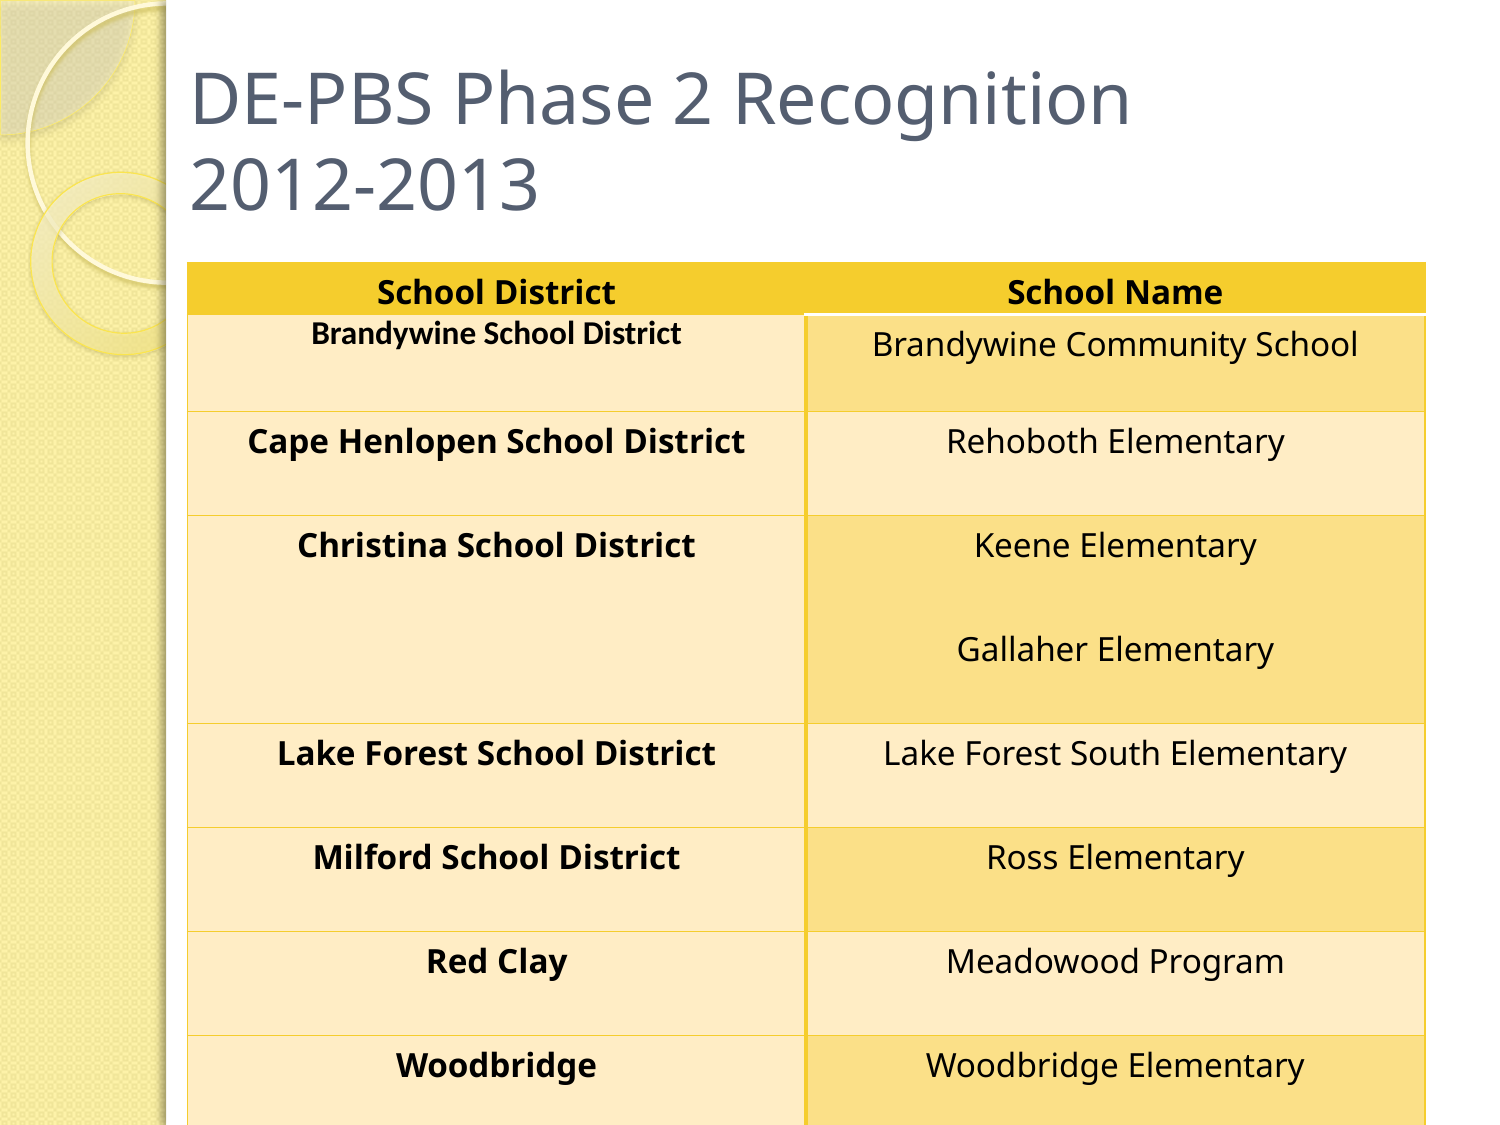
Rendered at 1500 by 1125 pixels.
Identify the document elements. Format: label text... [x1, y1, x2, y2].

table_cell Cape Henlopen School District [188, 412, 804, 515]
table_cell Red Clay [188, 932, 804, 1035]
table_cell Meadowood Program [808, 932, 1424, 1035]
title DE-PBS Phase 2 Recognition 2012-2013 [174, 45, 1466, 233]
table_header School District [188, 263, 804, 314]
table_cell Ross Elementary [808, 828, 1424, 931]
table_cell Rehoboth Elementary [808, 412, 1424, 515]
table_cell Woodbridge Elementary [808, 1036, 1424, 1125]
table_cell Milford School District [188, 828, 804, 931]
table_cell Brandywine Community School [808, 316, 1424, 411]
table_cell Lake Forest School District [188, 724, 804, 827]
table_cell Woodbridge [188, 1036, 804, 1125]
table_cell Christina School District [188, 516, 804, 723]
table_cell Keene Elementary Gallaher Elementary [808, 516, 1424, 723]
table_cell Brandywine School District [188, 315, 804, 411]
table_header School Name [808, 263, 1424, 313]
table_cell Lake Forest South Elementary [808, 724, 1424, 827]
